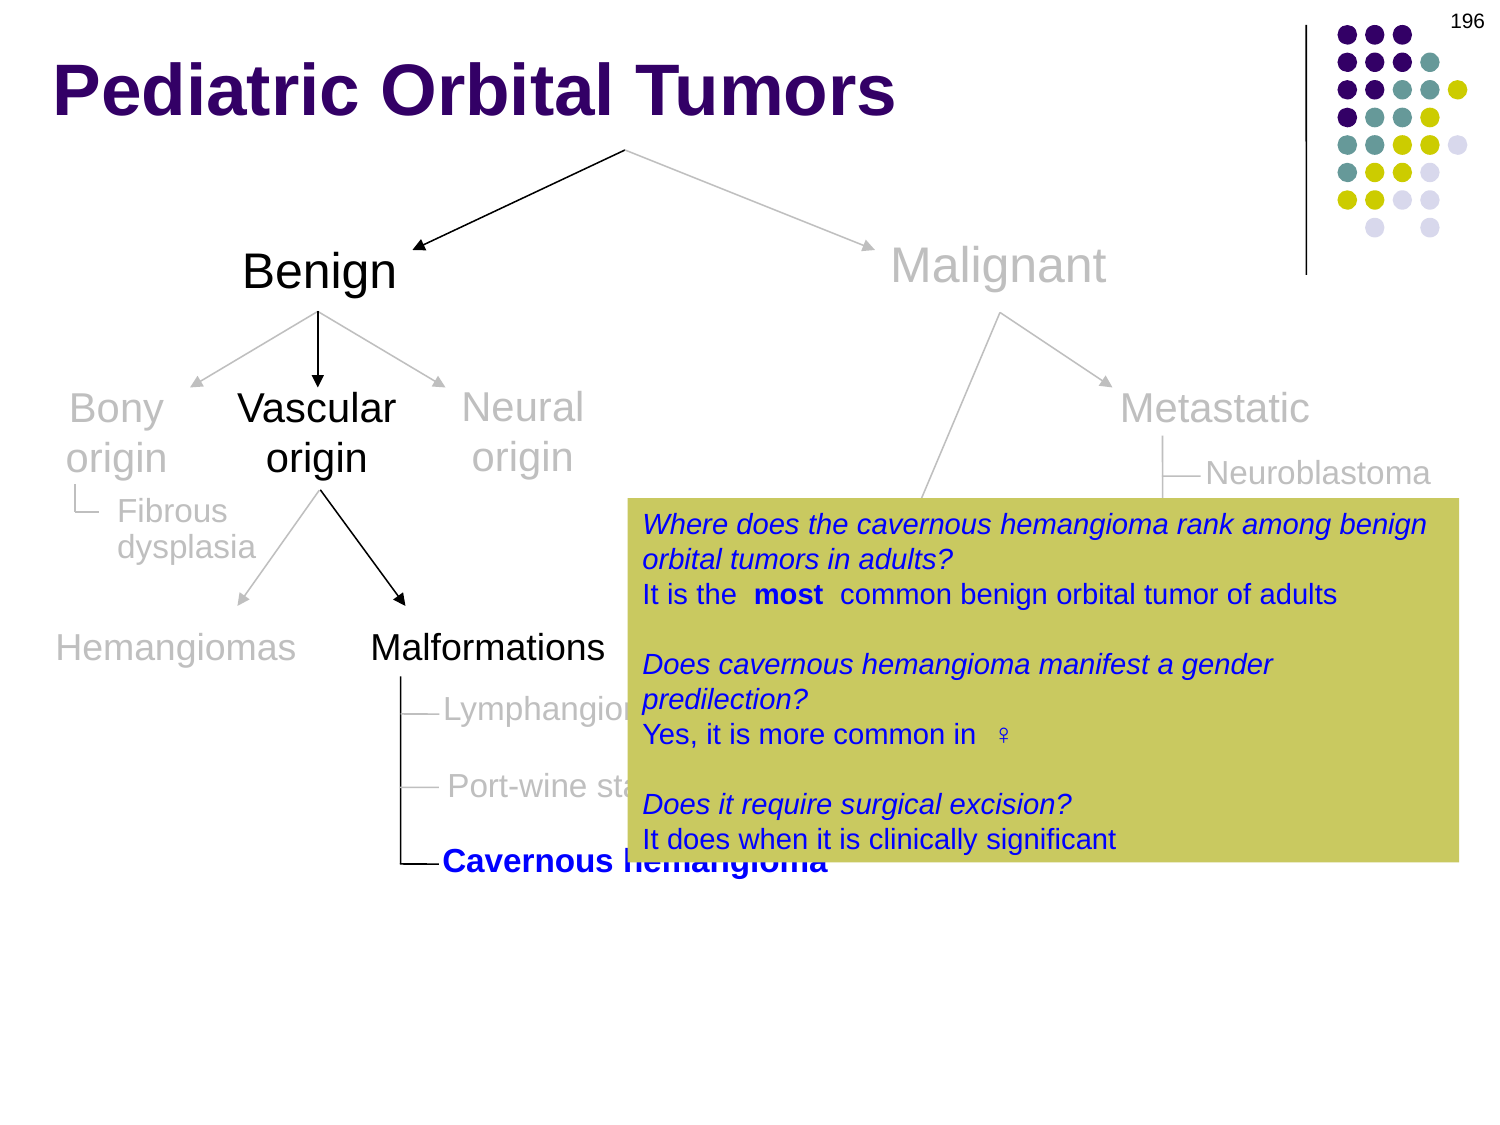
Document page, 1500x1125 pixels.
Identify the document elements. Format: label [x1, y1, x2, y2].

slide_number [1149, 0, 1500, 75]
text_box [40, 615, 312, 676]
text_box [226, 149, 1122, 307]
text_box [355, 312, 1460, 887]
title [37, 20, 1350, 138]
text_box [50, 311, 600, 606]
